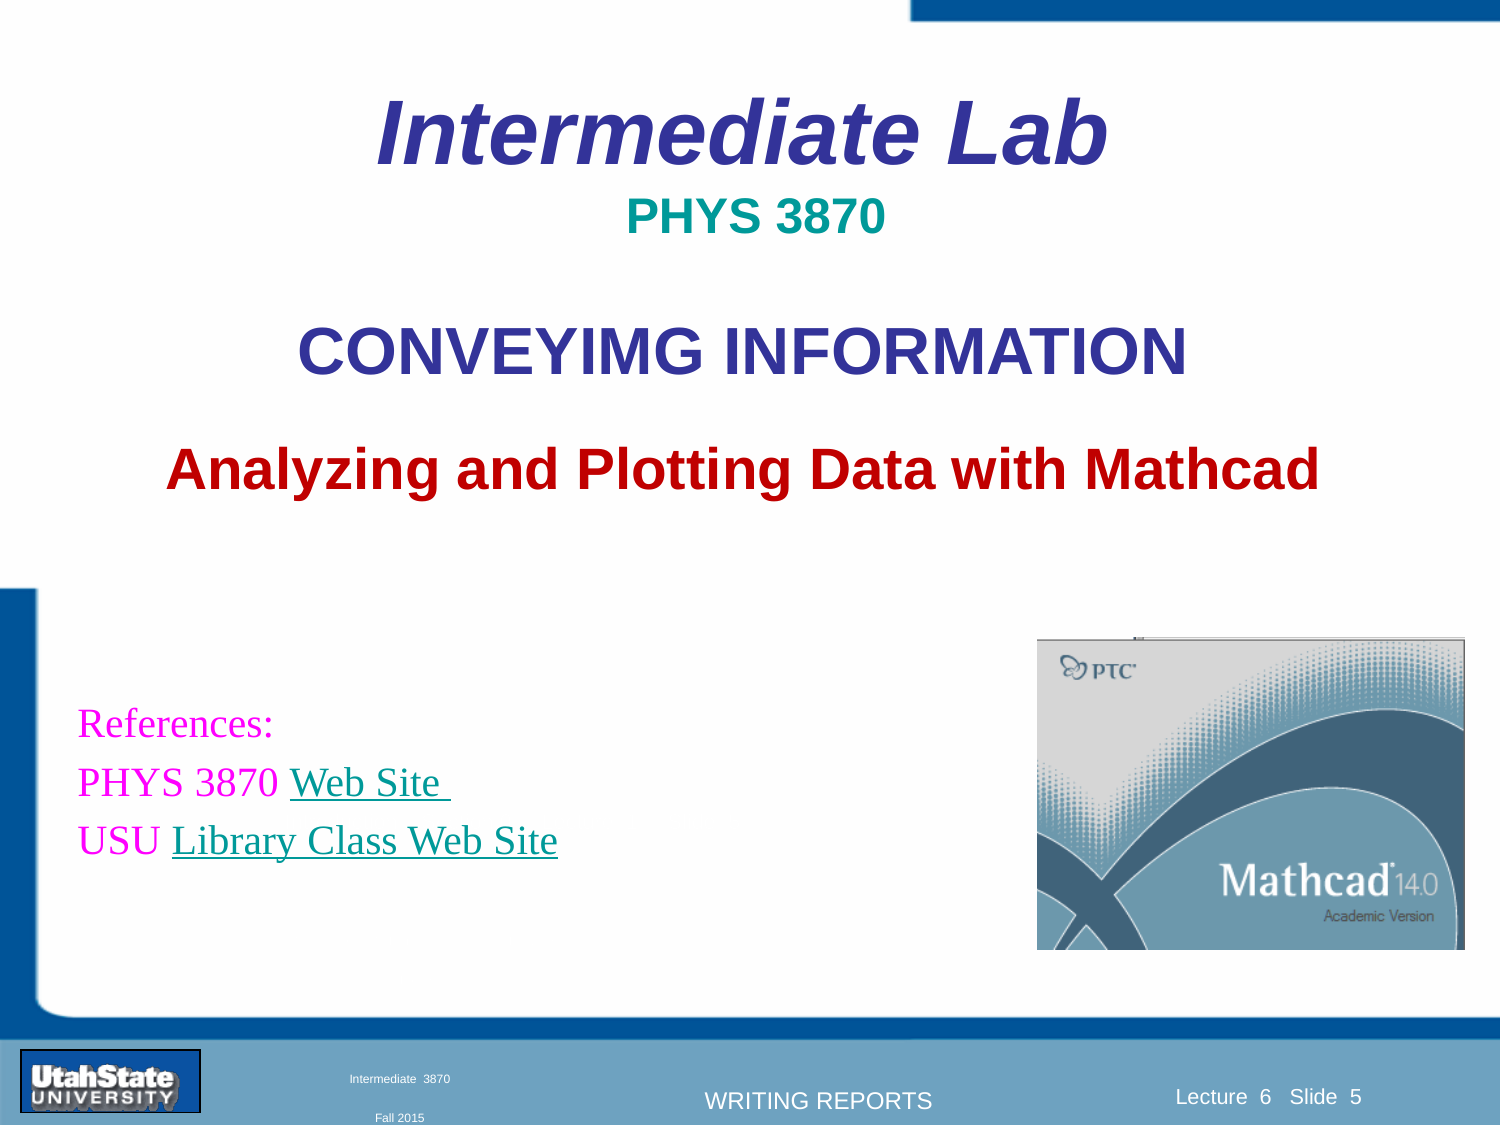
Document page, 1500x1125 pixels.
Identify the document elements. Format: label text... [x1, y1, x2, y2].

title Intermediate Lab PHYS 3870 [49, 37, 1463, 279]
subtitle CONVEYIMG INFORMATION Analyzing and Plotting Data with Mathcad References: PHYS 3870 Web Site USU Library Class Web Site [62, 299, 1426, 588]
picture [0, 0, 1500, 1125]
